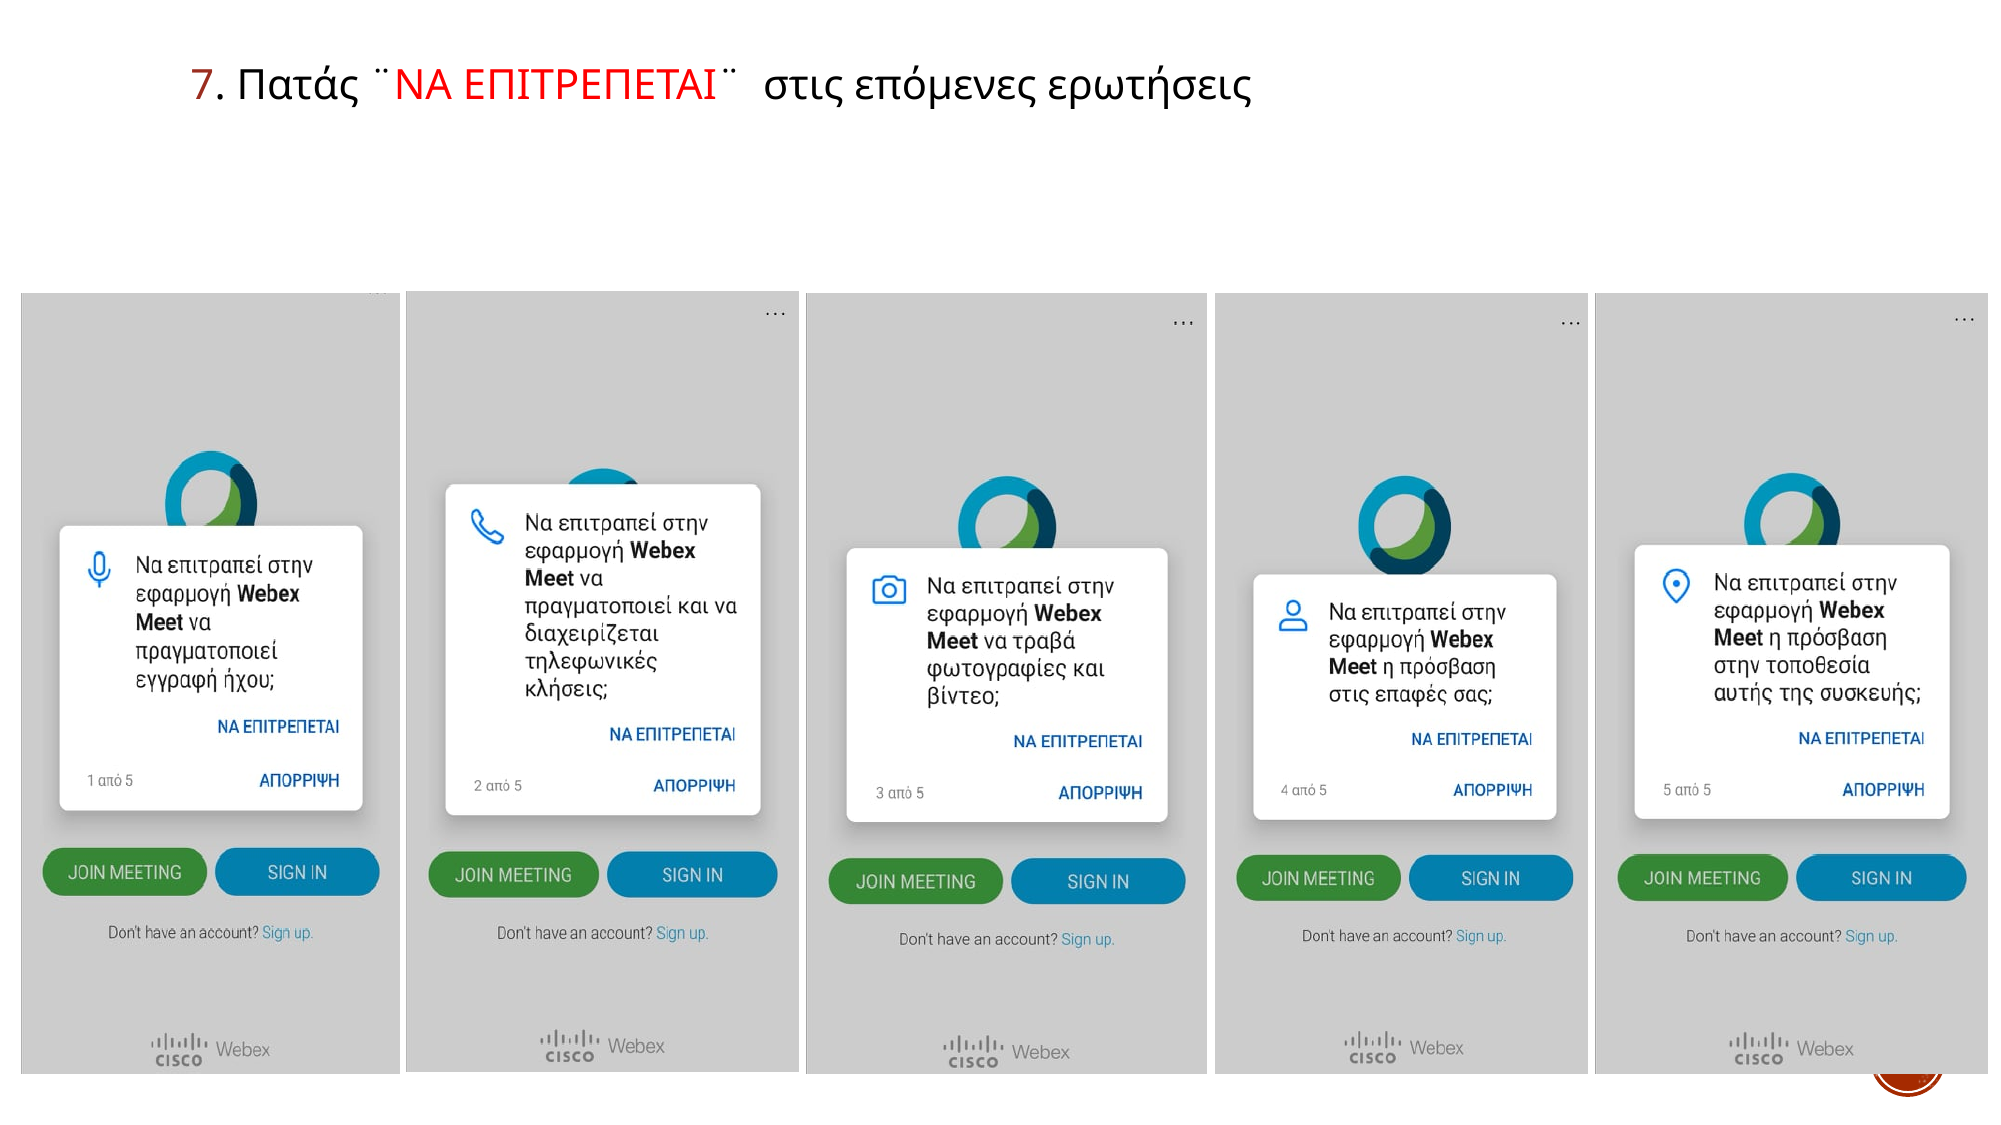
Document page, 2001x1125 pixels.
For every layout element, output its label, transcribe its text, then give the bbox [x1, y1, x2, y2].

list 7. Πατάς ¨ΝΑ ΕΠΙΤΡΕΠΕΤΑΙ¨ στις επόμενες ερωτήσεις [175, 55, 1826, 1013]
picture [21, 293, 400, 1074]
picture [406, 291, 799, 1072]
picture [1595, 293, 1988, 1074]
picture [1215, 293, 1588, 1074]
picture [806, 293, 1207, 1074]
